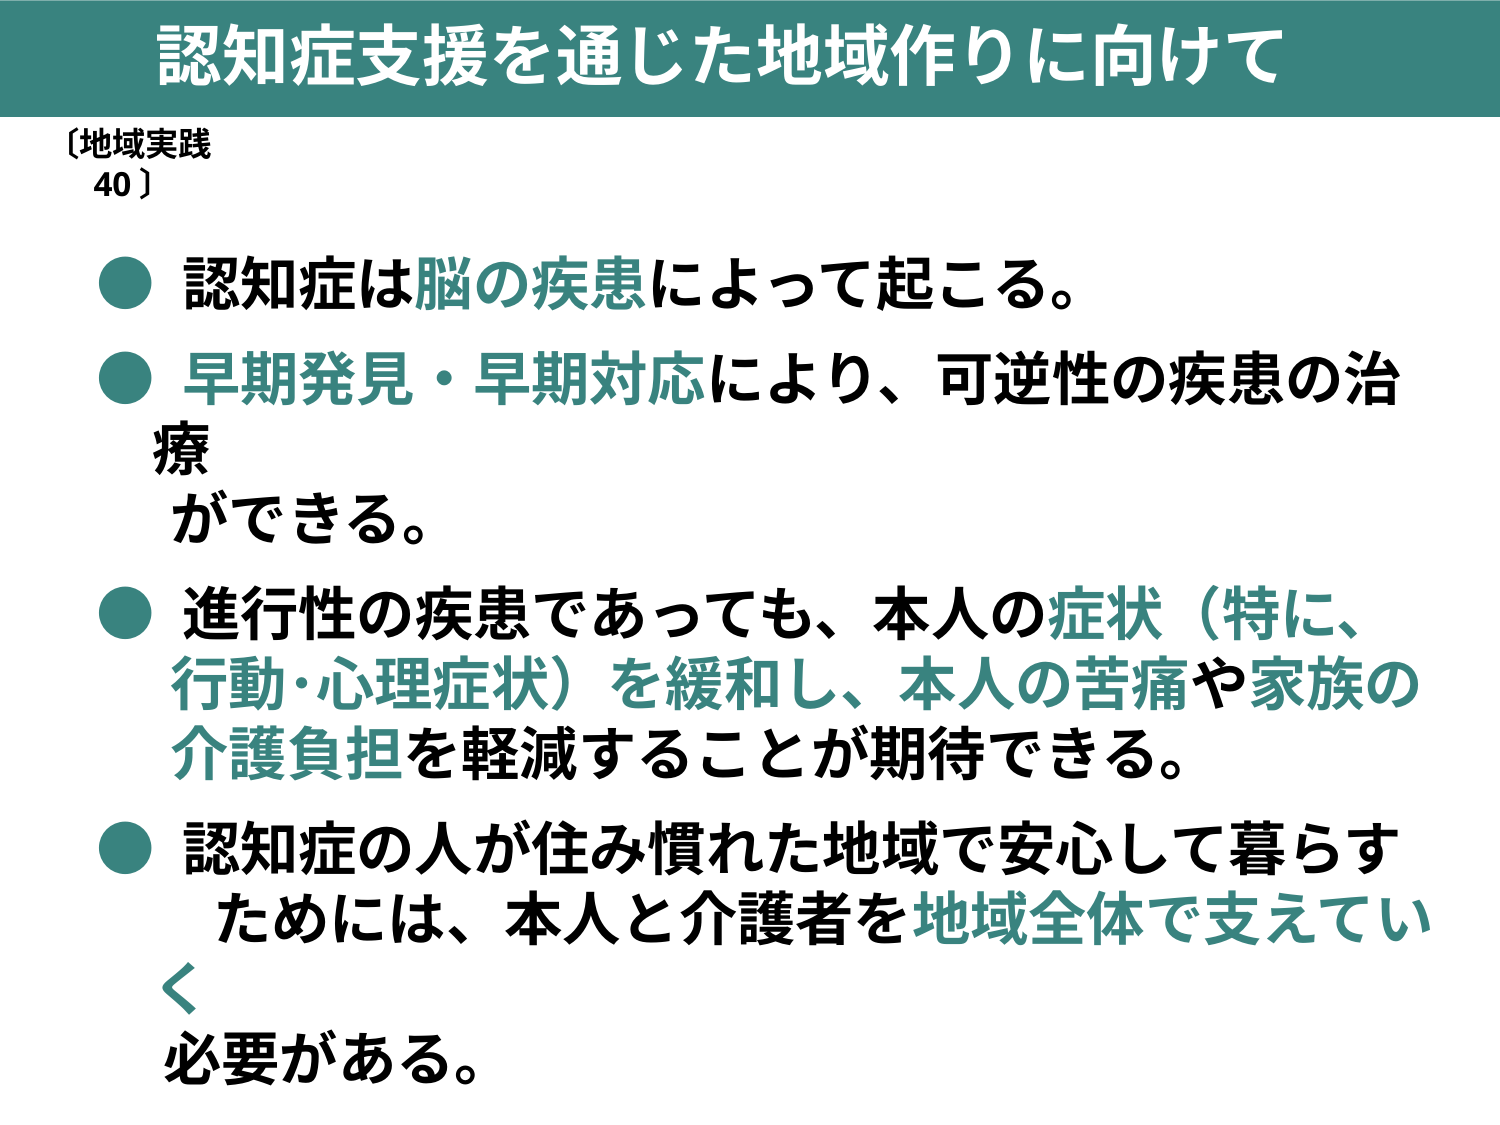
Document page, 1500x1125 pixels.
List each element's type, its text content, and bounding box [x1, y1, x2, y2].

text_box [0, 0, 1500, 118]
text_box 〔地域実践40〕 [0, 116, 267, 211]
text_box ● 認知症は脳の疾患によって起こる。 ● 早期発見・早期対応により、可逆性の疾患の治療 ができる。 ● 進行性の疾患であっても、本人の症状（特に、 行動･心理症状）を緩和し、本人の苦痛や家族の 介護負担を軽減することが期待できる。 ● 認知症の人が住み慣れた地域で安心して暮らす ためには、本人と介護者を地域全体で支えていく 必要がある。 [81, 240, 1463, 1016]
title 認知症支援を通じた地域作りに向けて [140, 13, 1362, 104]
